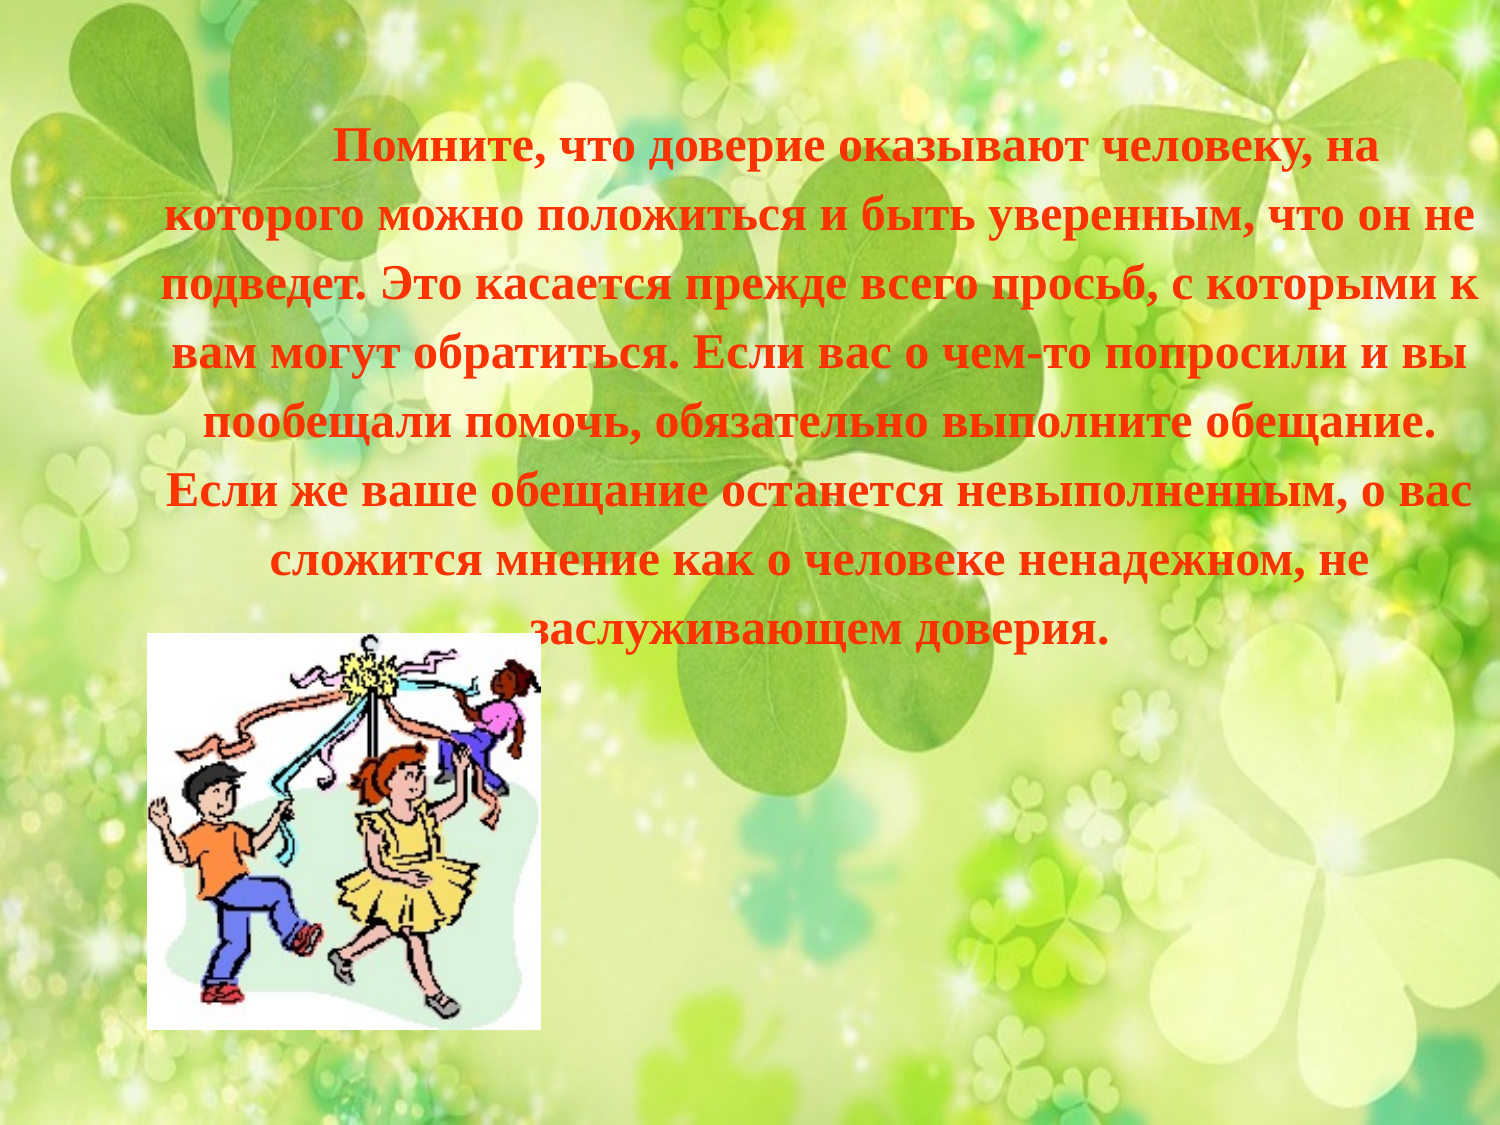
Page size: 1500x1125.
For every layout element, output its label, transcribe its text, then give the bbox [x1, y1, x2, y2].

picture [0, 0, 1500, 1125]
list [147, 633, 541, 1031]
title Помните, что доверие оказывают человеку, на которого можно положиться и быть уверенным, что он не подведет. Это касается прежде всего просьб, с которыми к вам могут обратиться. Если вас о чем-то попросили и вы пообещали помочь, обязательно выполните обещание. Если же ваше обещание останется невыполненным, о вас сложится мнение как о человеке ненадежном, не заслуживающем доверия. [144, 314, 1495, 502]
